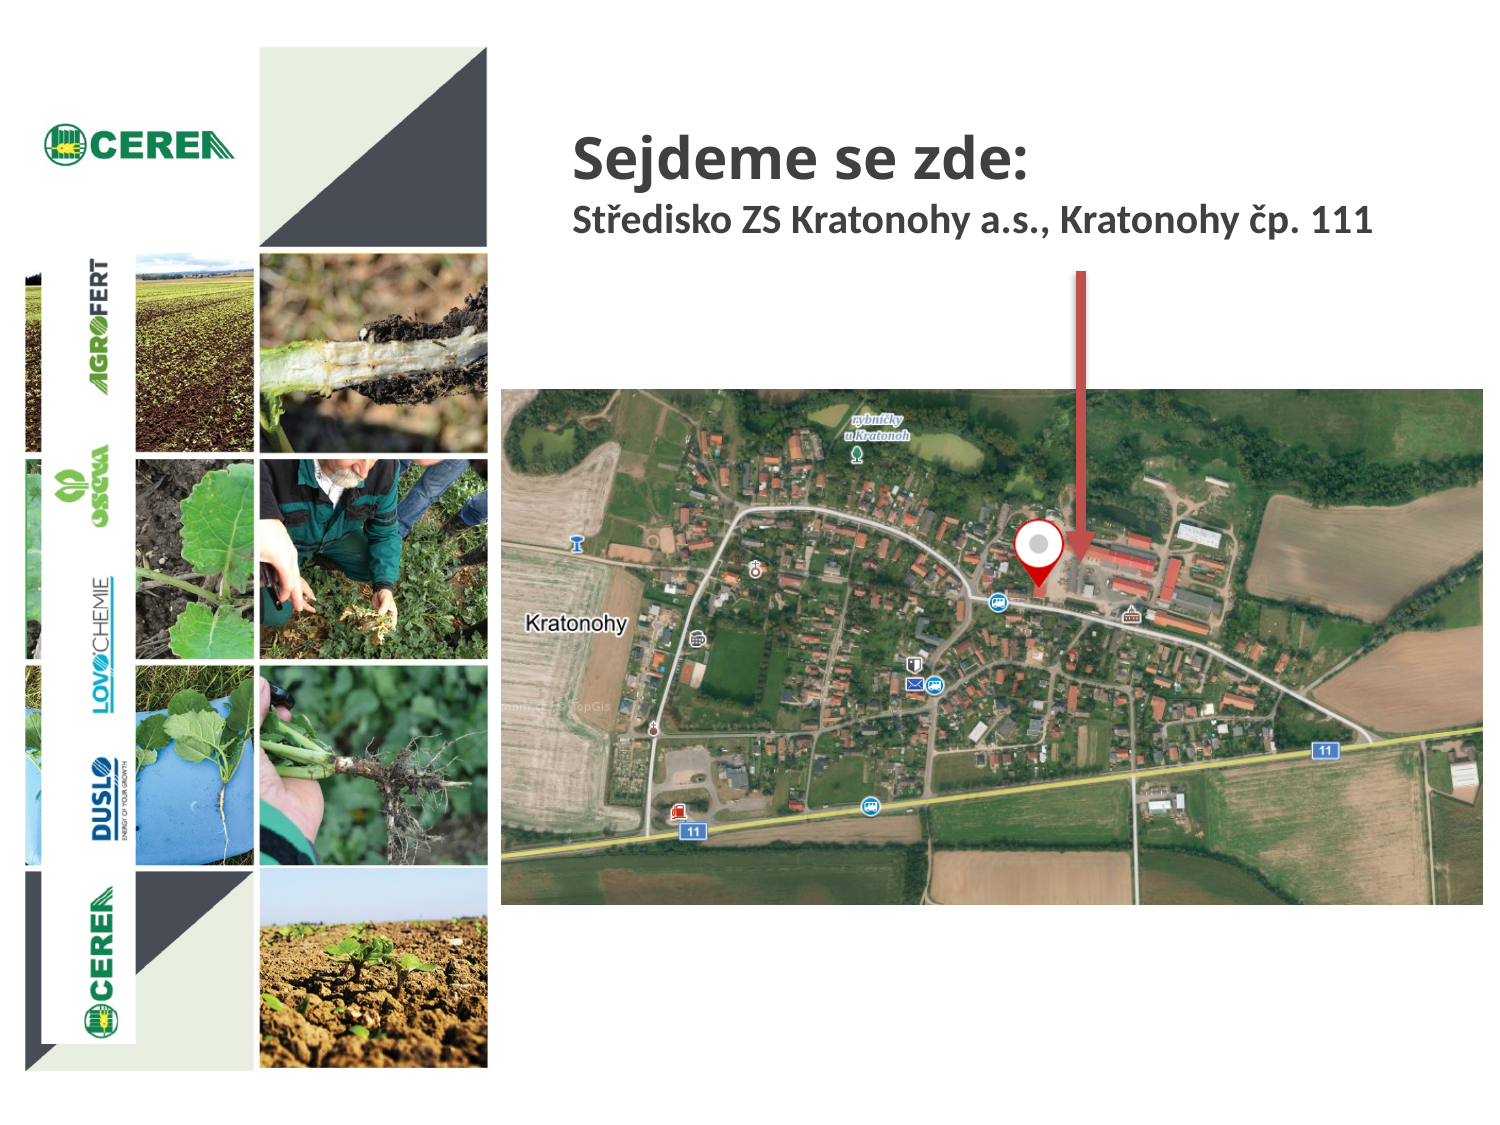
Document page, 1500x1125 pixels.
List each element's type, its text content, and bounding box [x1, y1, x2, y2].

picture [0, 30, 1483, 1089]
text_box Sejdeme se zde: Středisko ZS Kratonohy a.s., Kratonohy čp. 111 [557, 114, 1409, 319]
